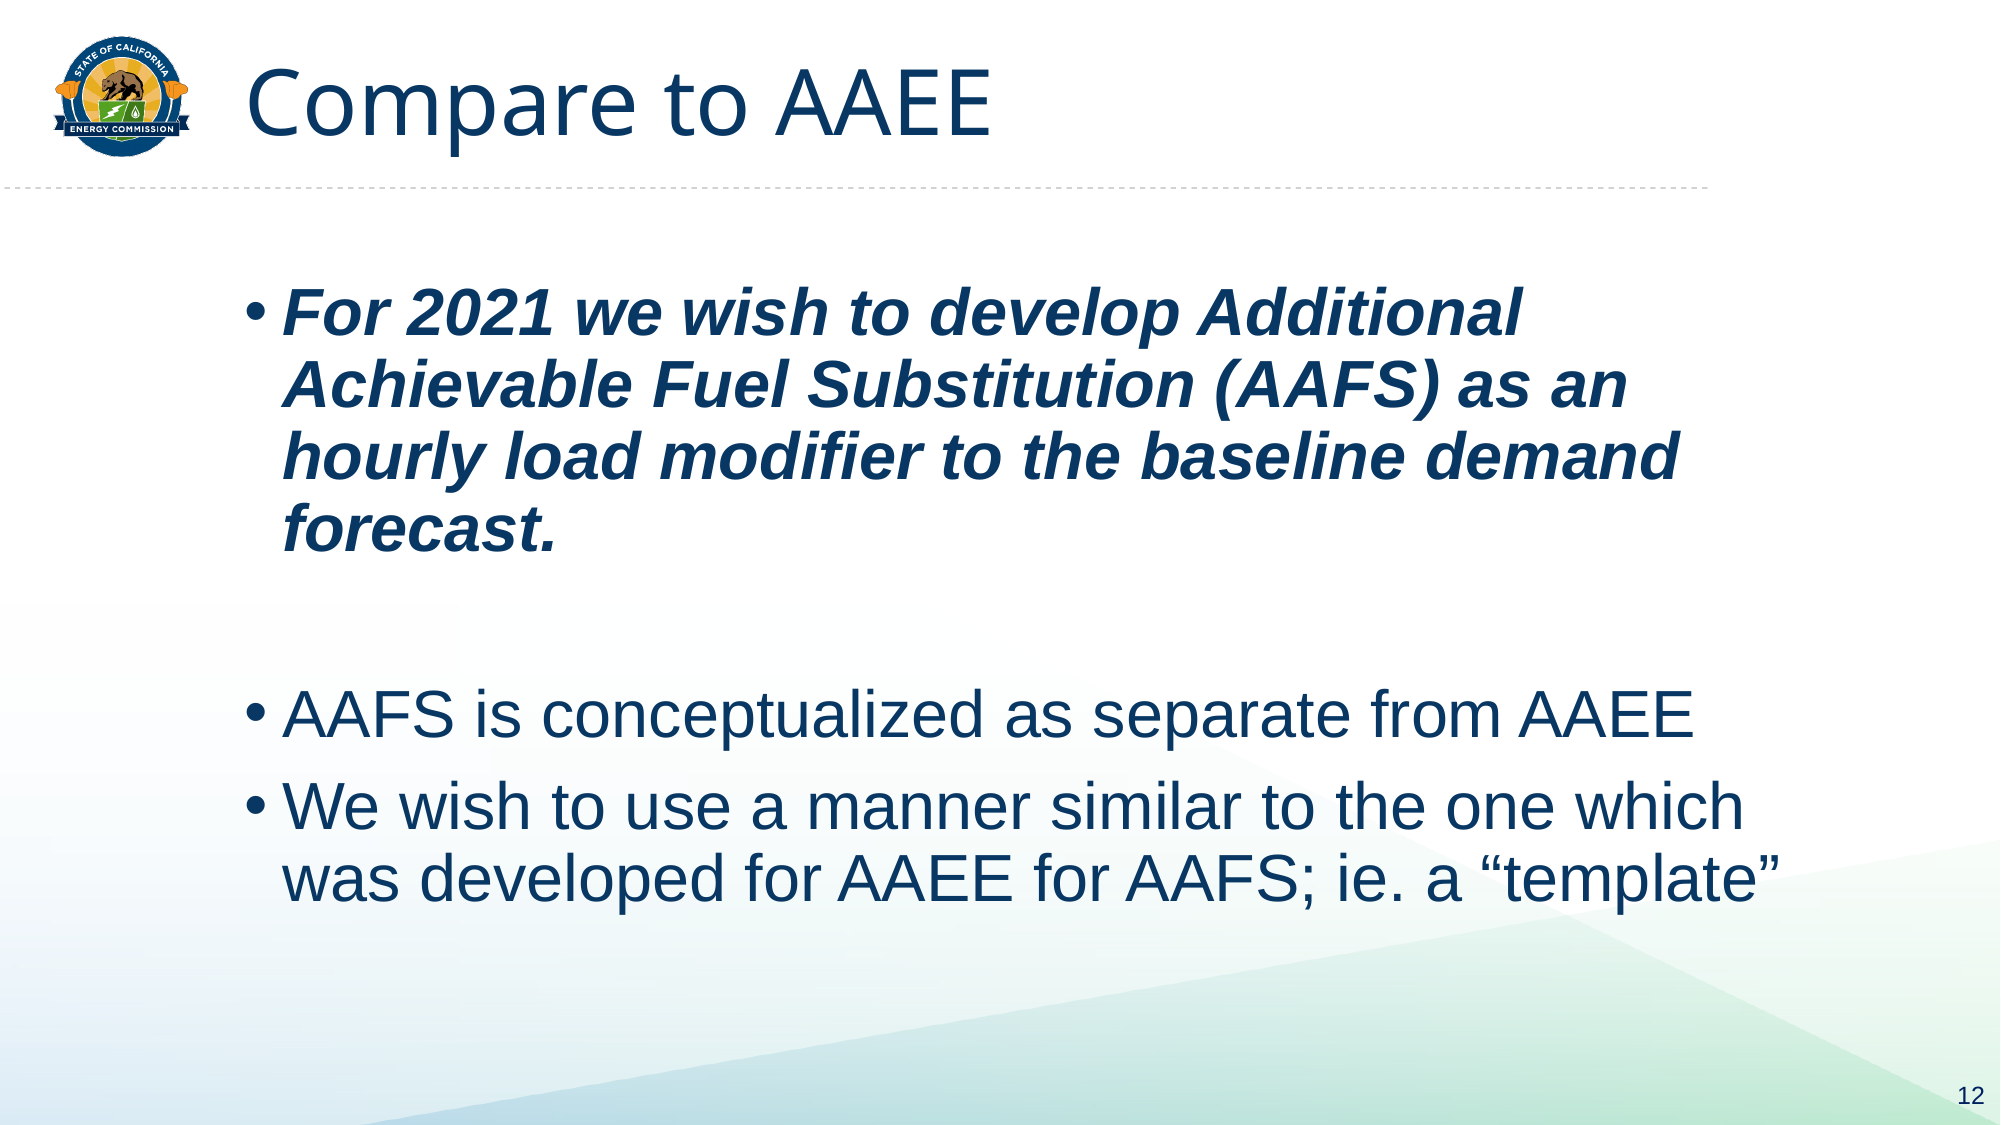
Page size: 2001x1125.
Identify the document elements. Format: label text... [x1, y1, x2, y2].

slide_number 12 [1711, 1064, 2000, 1125]
list For 2021 we wish to develop Additional Achievable Fuel Substitution (AAFS) as an hourly load modifier to the baseline demand forecast. AAFS is conceptualized as separate from AAEE We wish to use a manner similar to the one which was developed for AAEE for AAFS; ie. a “template” [229, 270, 1827, 985]
title Compare to AAEE [229, 20, 1863, 191]
picture [0, 0, 2001, 1125]
